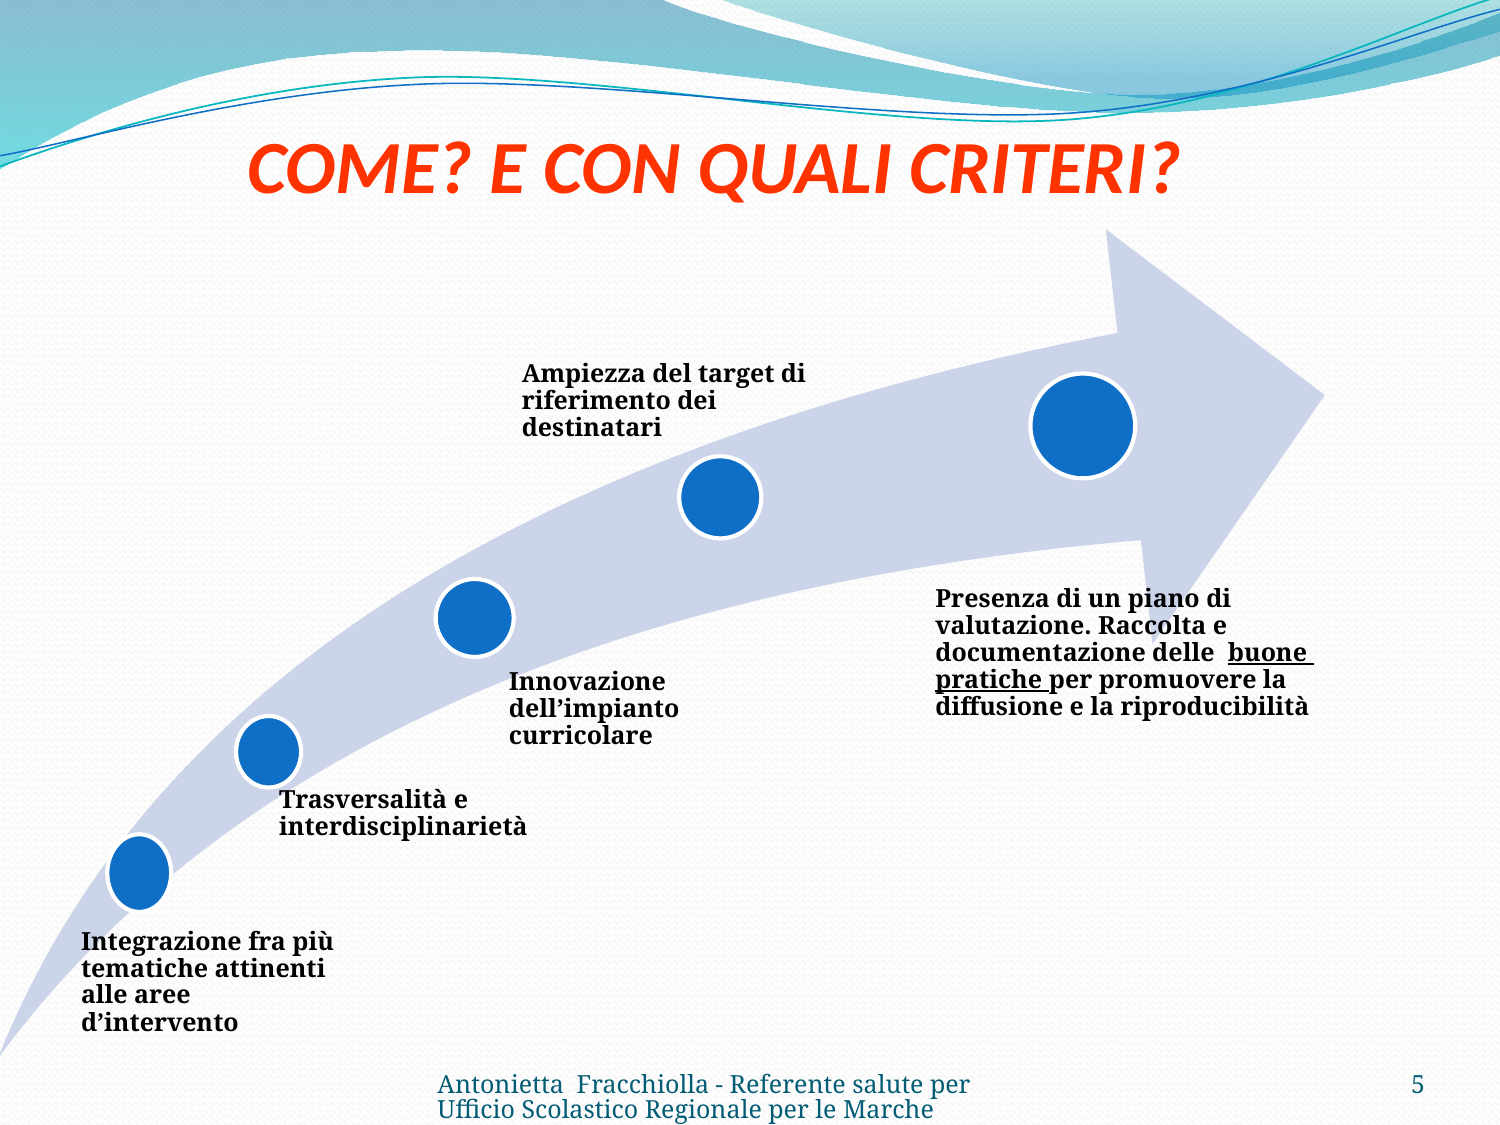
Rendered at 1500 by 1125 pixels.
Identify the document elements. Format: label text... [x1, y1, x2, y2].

slide_number 5 [1299, 1071, 1425, 1103]
footer Antonietta Fracchiolla - Referente salute per Ufficio Scolastico Regionale per le Marche [437, 1071, 988, 1103]
title COME? E CON QUALI CRITERI? [0, 101, 1430, 209]
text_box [0, 228, 1448, 1059]
